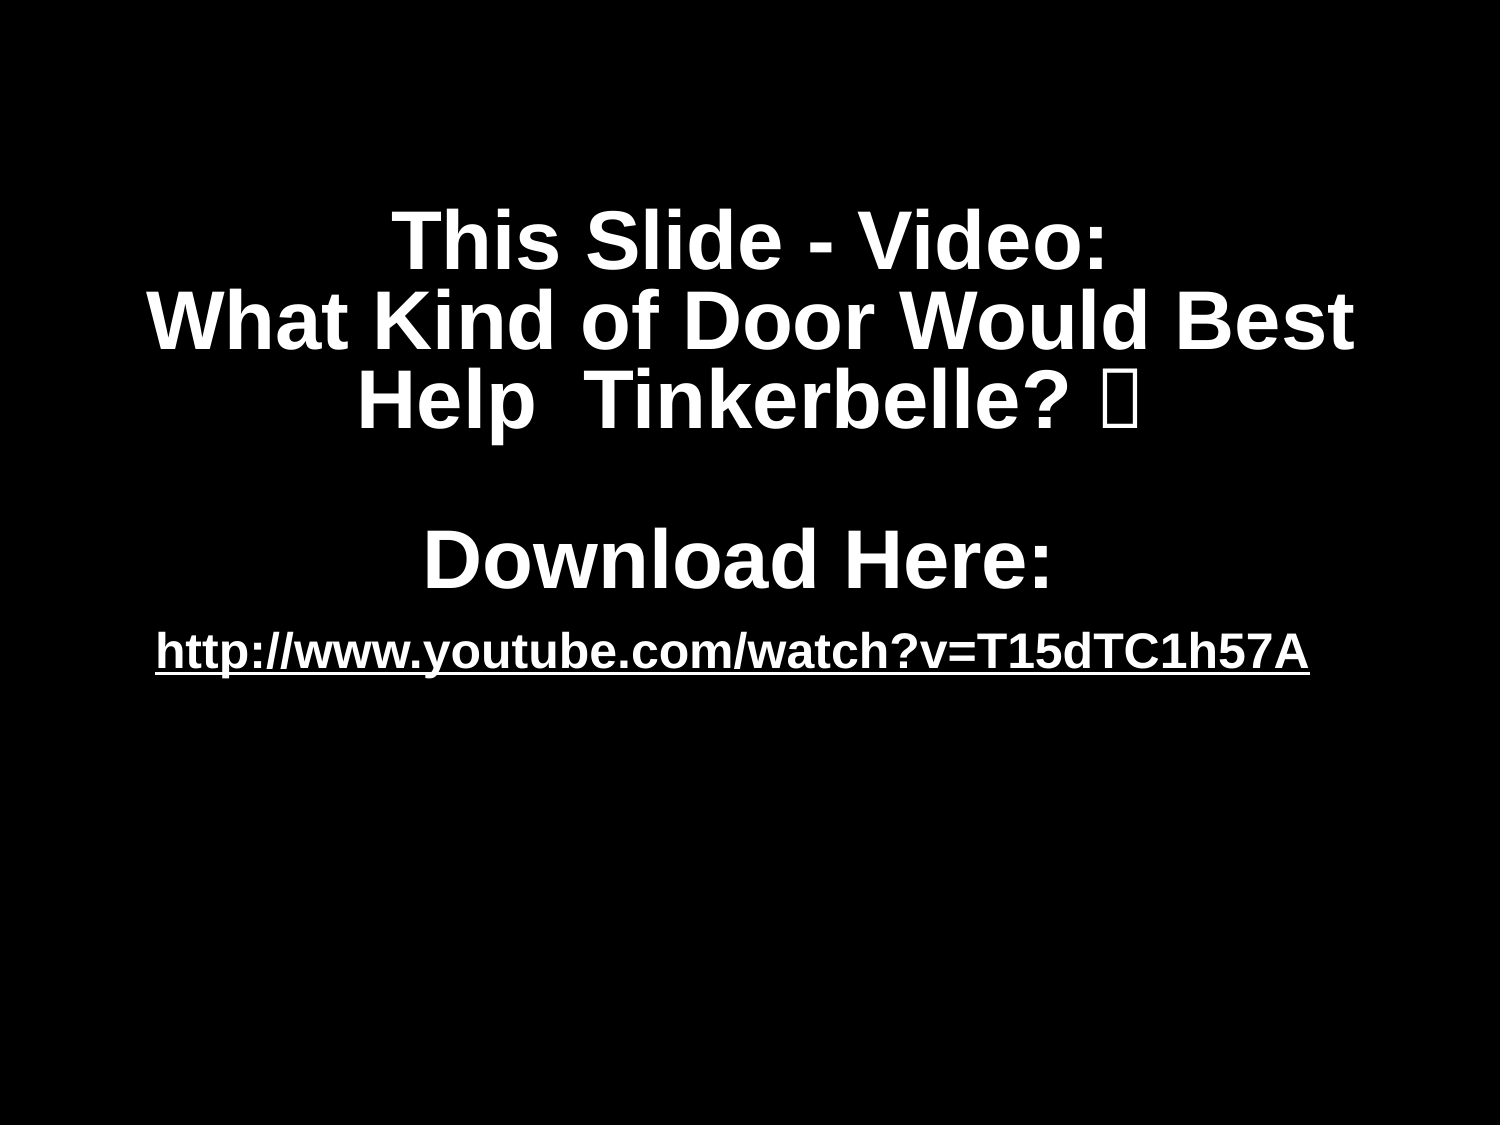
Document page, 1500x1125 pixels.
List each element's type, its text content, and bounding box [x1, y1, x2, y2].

title This Slide - Video: What Kind of Door Would Best Help Tinkerbelle?  Download Here: http://www.youtube.com/watch?v=T15dTC1h57A [75, 149, 1413, 700]
